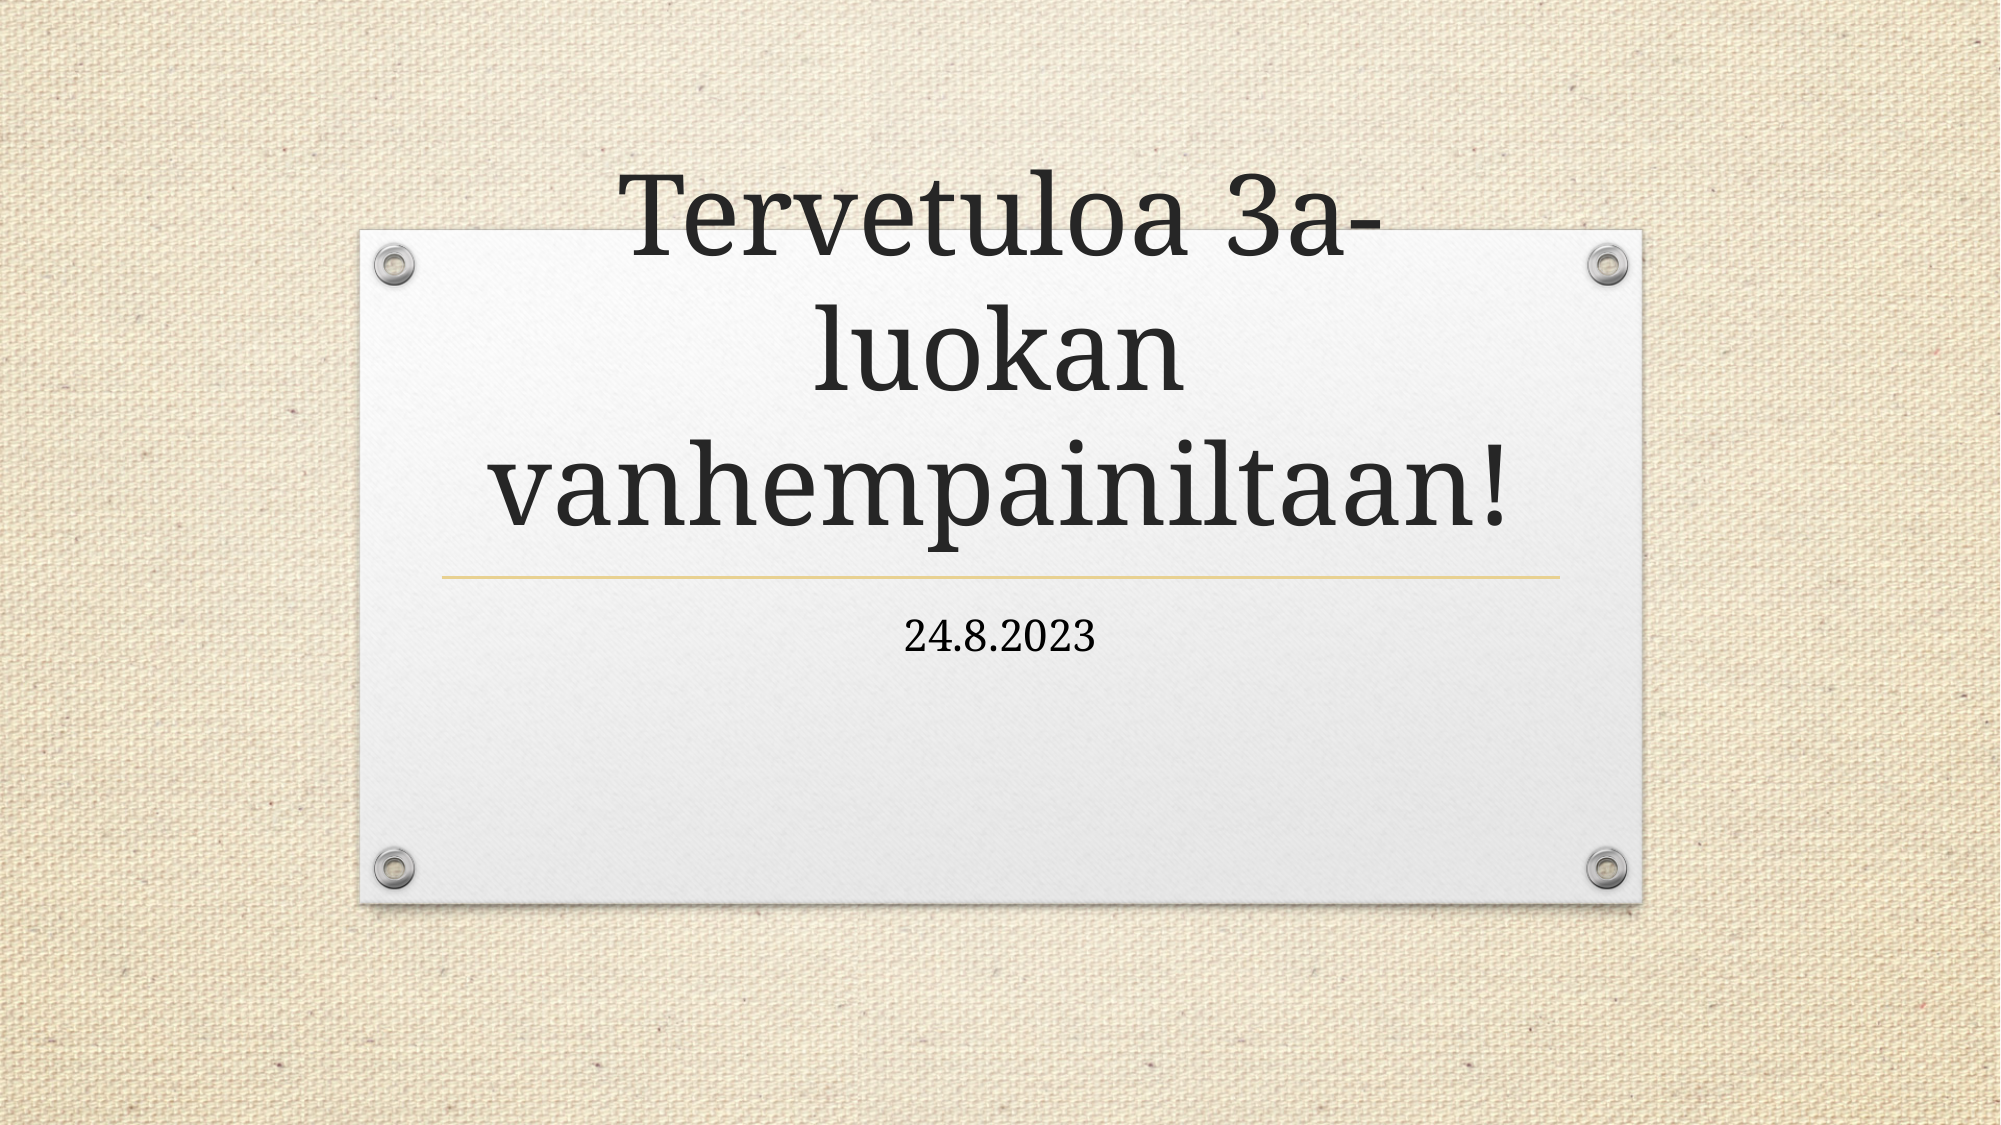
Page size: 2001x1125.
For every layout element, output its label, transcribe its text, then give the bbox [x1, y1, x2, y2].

title Tervetuloa 3a-luokan vanhempainiltaan! [441, 306, 1560, 556]
subtitle 24.8.2023 [441, 600, 1560, 817]
picture [0, 0, 2001, 1125]
